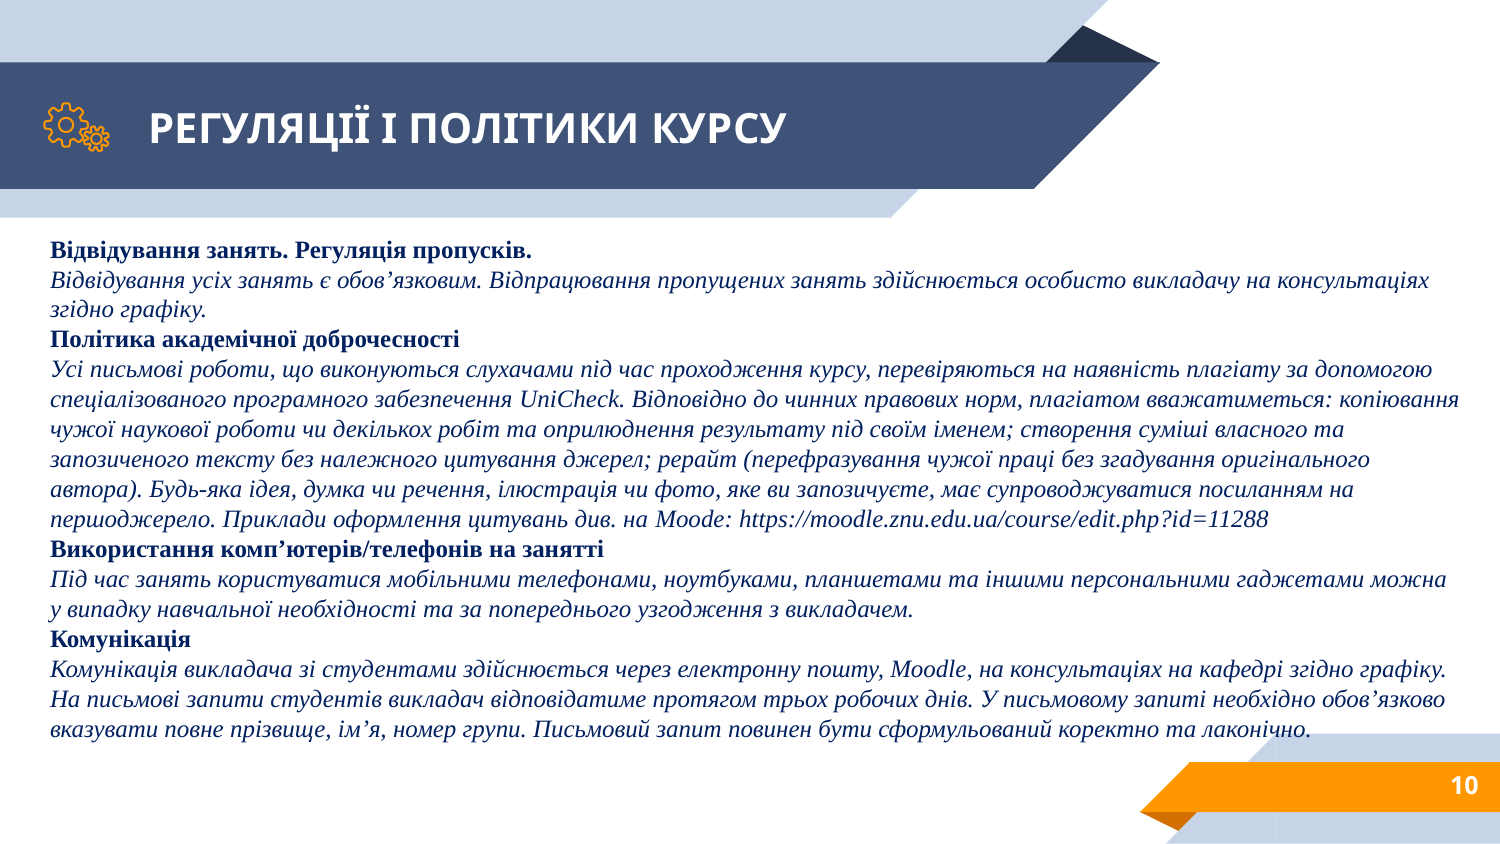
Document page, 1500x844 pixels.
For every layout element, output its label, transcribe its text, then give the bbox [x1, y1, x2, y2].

slide_number 10 [1249, 760, 1494, 813]
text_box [44, 103, 109, 152]
title РЕГУЛЯЦІЇ І ПОЛІТИКИ КУРСУ [133, 64, 997, 190]
text_box Відвідування занять. Регуляція пропусків. Відвідування усіх занять є обов’язковим. Відпрацювання пропущених занять здійснюється особисто викладачу на консультаціях згідно графіку. Політика академічної доброчесності Усі письмові роботи, що виконуються слухачами під час проходження курсу, перевіряються на наявність плагіату за допомогою спеціалізованого програмного забезпечення UniCheck. Відповідно до чинних правових норм, плагіатом вважатиметься: копіювання чужої наукової роботи чи декількох робіт та оприлюднення результату під своїм іменем; створення суміші власного та запозиченого тексту без належного цитування джерел; рерайт (перефразування чужої праці без згадування оригінального автора). Будь-яка ідея, думка чи речення, ілюстрація чи фото, яке ви запозичуєте, має супроводжуватися посиланням на першоджерело. Приклади оформлення цитувань див. на Moode: https://moodle.znu.edu.ua/course/edit.php?id=11288 Використання комп’ютерів/телефонів на занятті Під час занять користуватися мобільними телефонами, ноутбуками, планшетами та іншими персональними гаджетами можна у випадку навчальної необхідності та за попереднього узгодження з викладачем. Комунікація Комунікація викладача зі студентами здійснюється через електронну пошту, Moodle, на консультаціях на кафедрі згідно графіку. На письмові запити студентів викладач відповідатиме протягом трьох робочих днів. У письмовому запиті необхідно обов’язково вказувати повне прізвище, ім’я, номер групи. Письмовий запит повинен бути сформульований коректно та лаконічно. [35, 225, 1477, 750]
